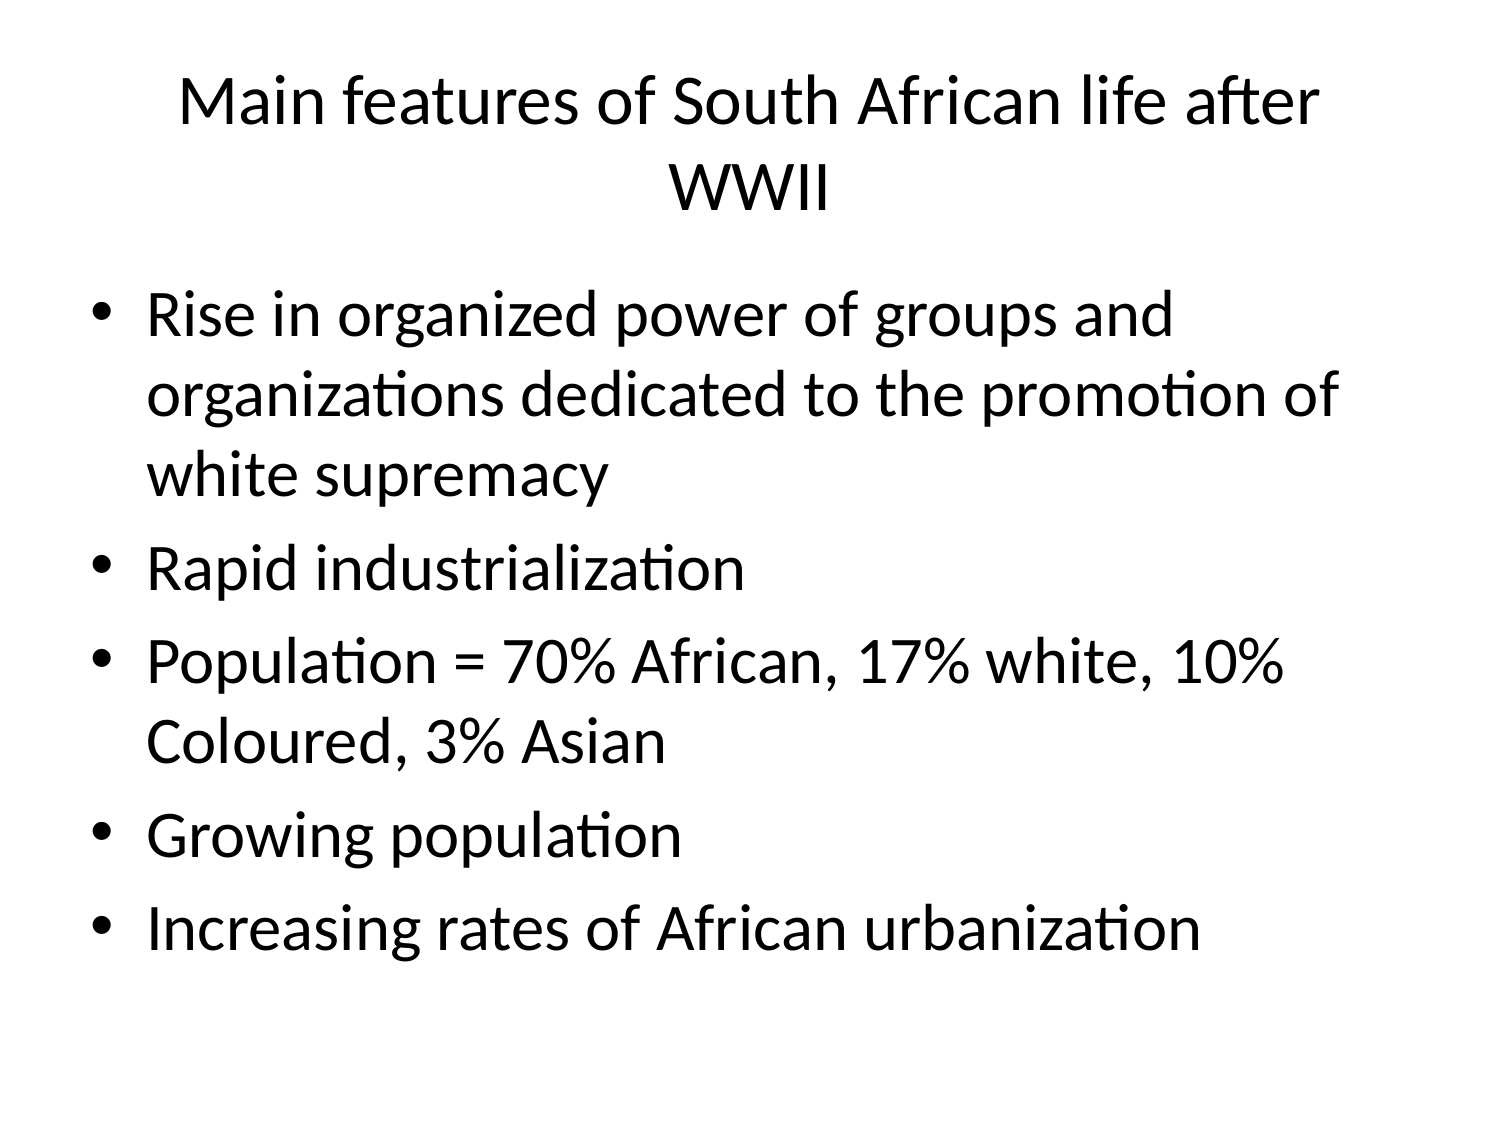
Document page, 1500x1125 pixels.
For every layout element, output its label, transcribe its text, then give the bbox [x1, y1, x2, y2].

title Main features of South African life after WWII [75, 45, 1425, 233]
list Rise in organized power of groups and organizations dedicated to the promotion of white supremacy Rapid industrialization Population = 70% African, 17% white, 10% Coloured, 3% Asian Growing population Increasing rates of African urbanization [75, 262, 1425, 1005]
